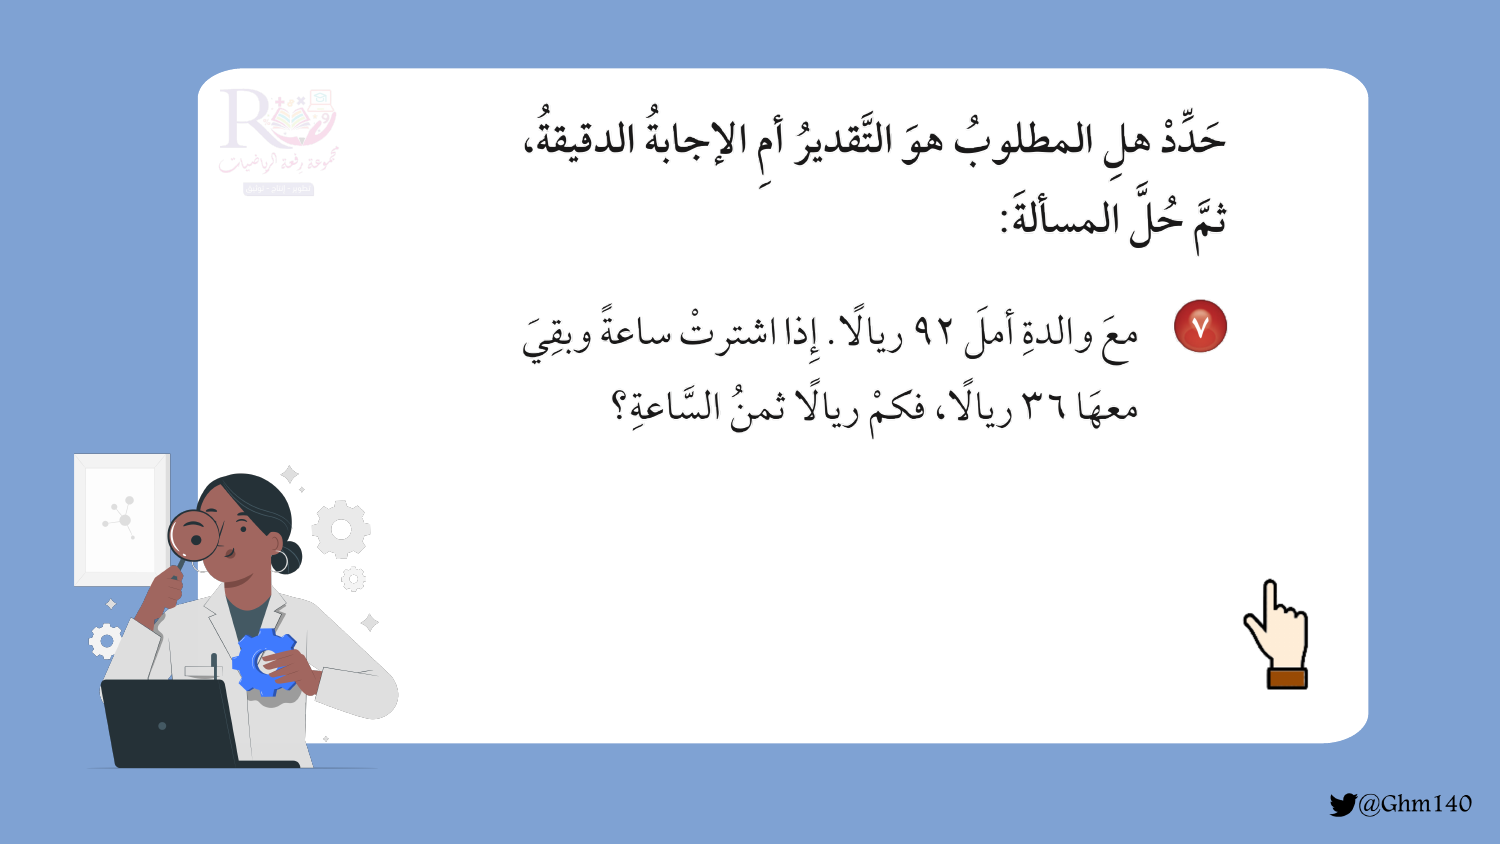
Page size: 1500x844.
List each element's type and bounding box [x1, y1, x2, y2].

picture [46, 421, 424, 799]
picture [1306, 772, 1500, 829]
picture [483, 82, 1369, 728]
